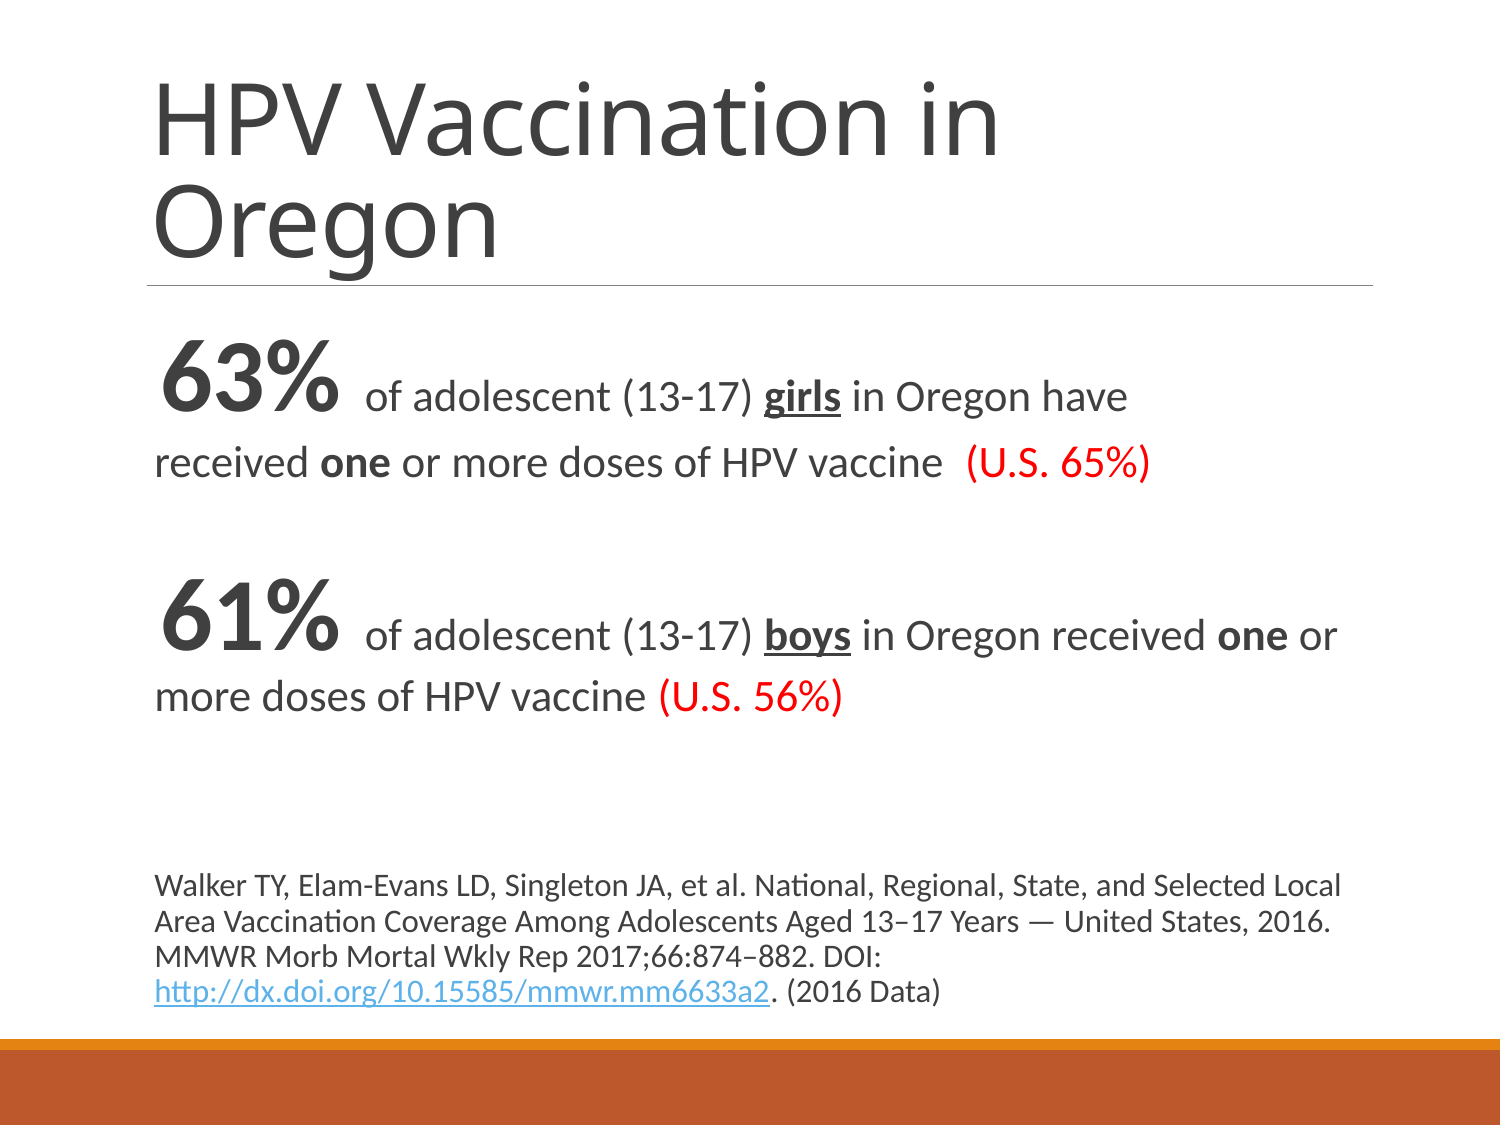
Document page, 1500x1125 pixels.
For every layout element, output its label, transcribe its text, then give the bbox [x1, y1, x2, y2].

list 63% of adolescent (13-17) girls in Oregon have received one or more doses of HPV vaccine (U.S. 65%) 61% of adolescent (13-17) boys in Oregon received one or more doses of HPV vaccine (U.S. 56%) Walker TY, Elam-Evans LD, Singleton JA, et al. National, Regional, State, and Selected Local Area Vaccination Coverage Among Adolescents Aged 13–17 Years — United States, 2016. MMWR Morb Mortal Wkly Rep 2017;66:874–882. DOI: http://dx.doi.org/10.15585/mmwr.mm6633a2. (2016 Data) [141, 299, 1379, 1025]
title HPV Vaccination in Oregon [135, 47, 1373, 285]
